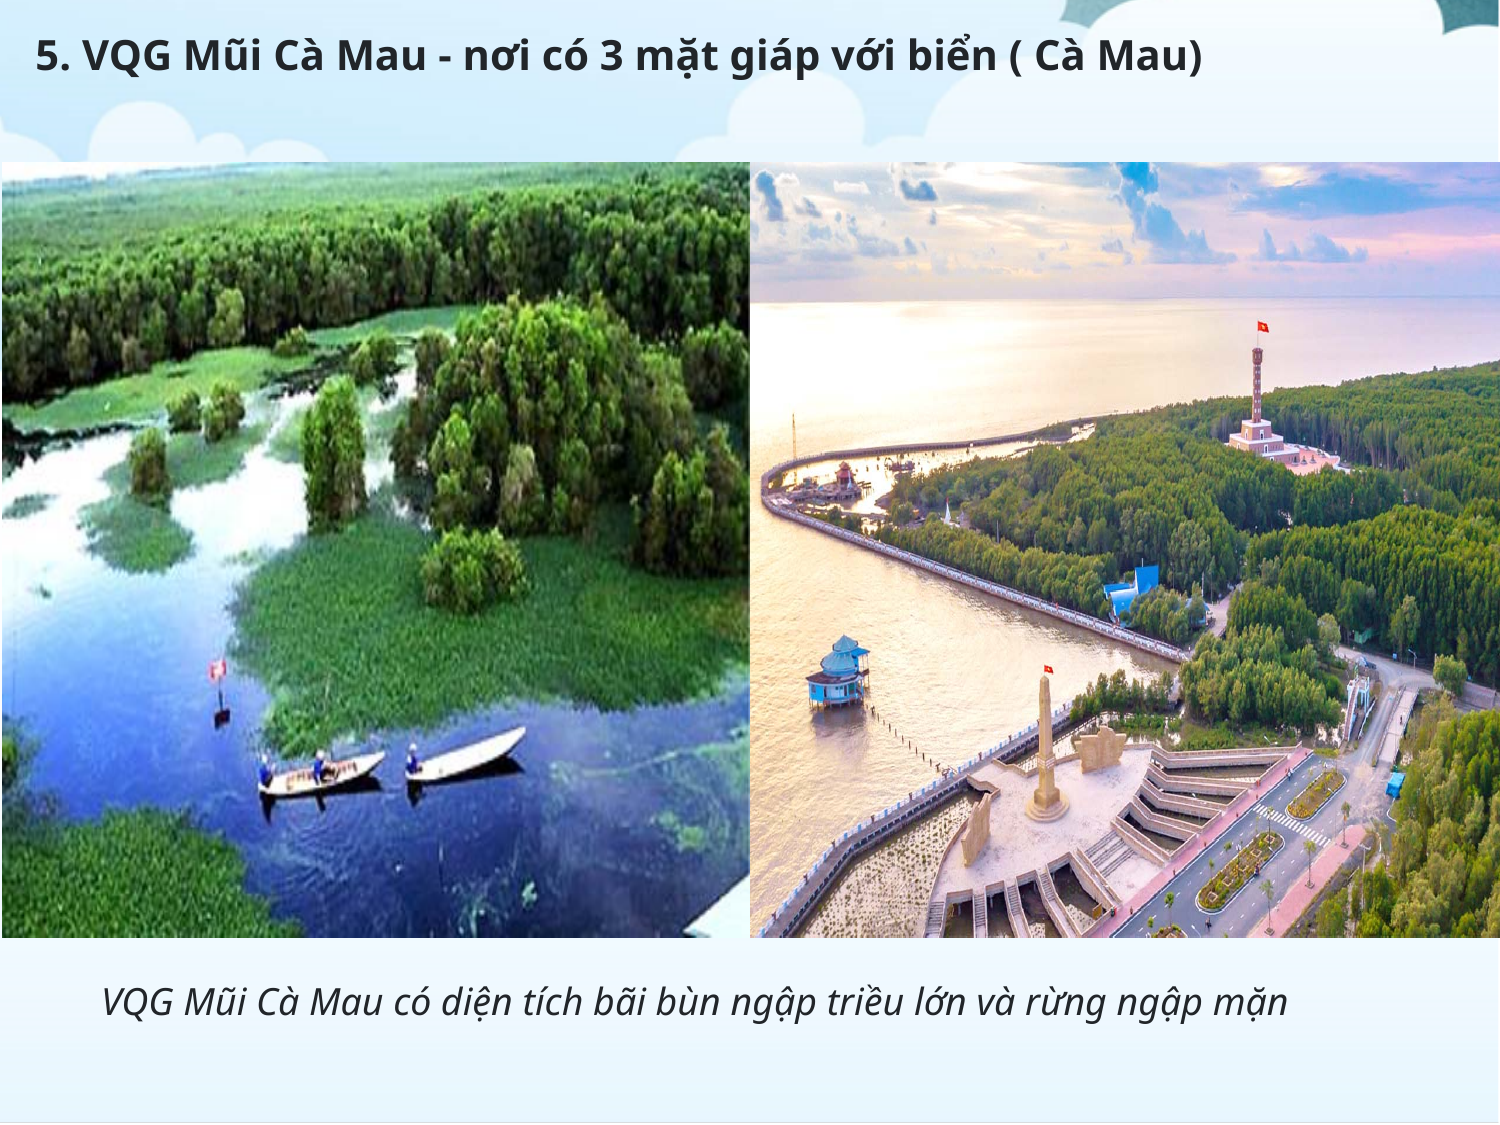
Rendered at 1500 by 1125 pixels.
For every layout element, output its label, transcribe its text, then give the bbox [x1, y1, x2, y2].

text_box VQG Mũi Cà Mau có diện tích bãi bùn ngập triều lớn và rừng ngập mặn [37, 970, 1463, 1031]
picture [0, 0, 1500, 1125]
text_box 5. VQG Mũi Cà Mau - nơi có 3 mặt giáp với biển ( Cà Mau) [20, 21, 1388, 87]
